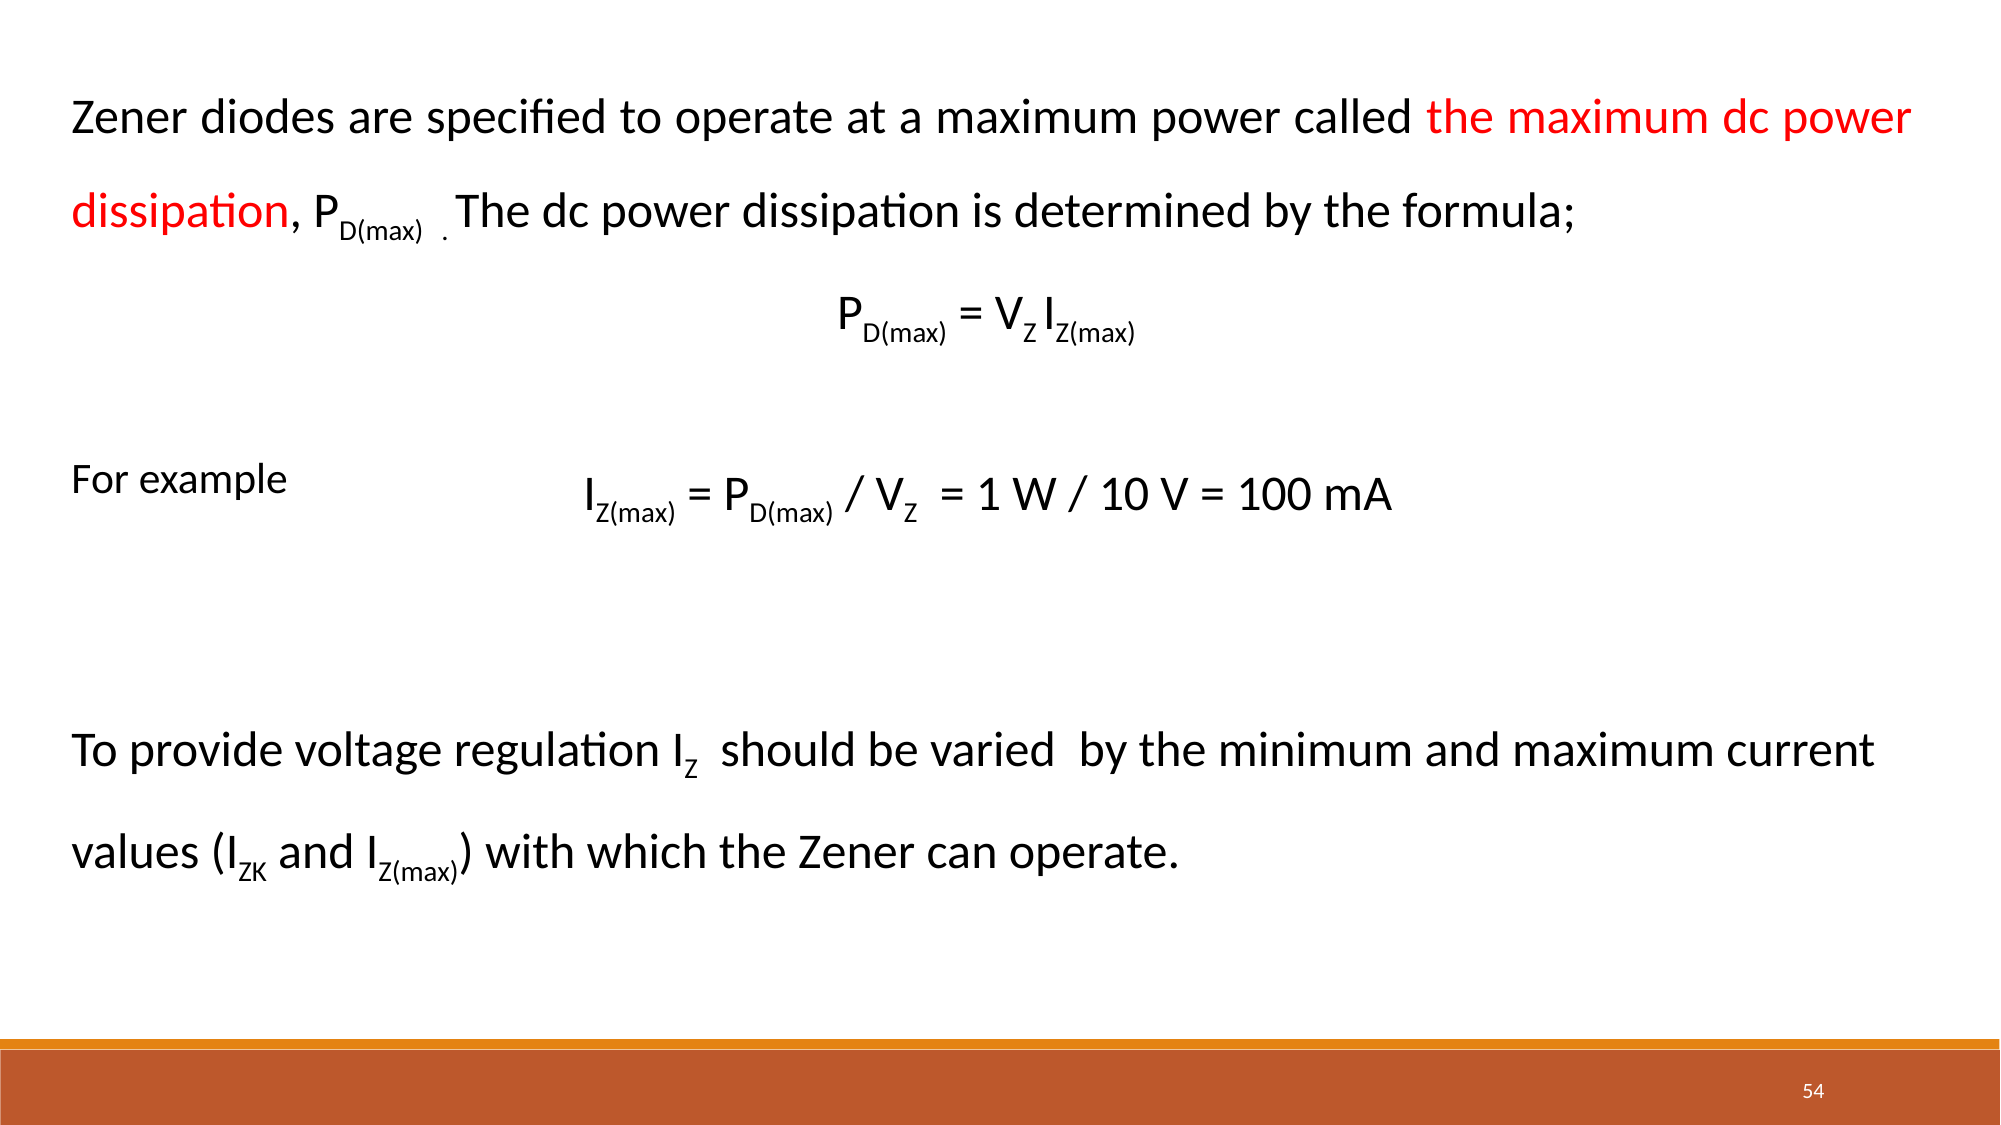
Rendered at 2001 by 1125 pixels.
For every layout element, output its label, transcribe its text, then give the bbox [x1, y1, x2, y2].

text_box Zener diodes are specified to operate at a maximum power called the maximum dc power dissipation, PD(max) . The dc power dissipation is determined by the formula; PD(max) = VZ IZ(max) For example [56, 46, 1928, 510]
text_box IZ(max) = PD(max) / VZ = 1 W / 10 V = 100 mA [568, 452, 1500, 536]
slide_number 54 [1624, 1059, 1840, 1120]
text_box To provide voltage regulation IZ should be varied by the minimum and maximum current values (IZK and IZ(max)) with which the Zener can operate. [56, 674, 1930, 895]
